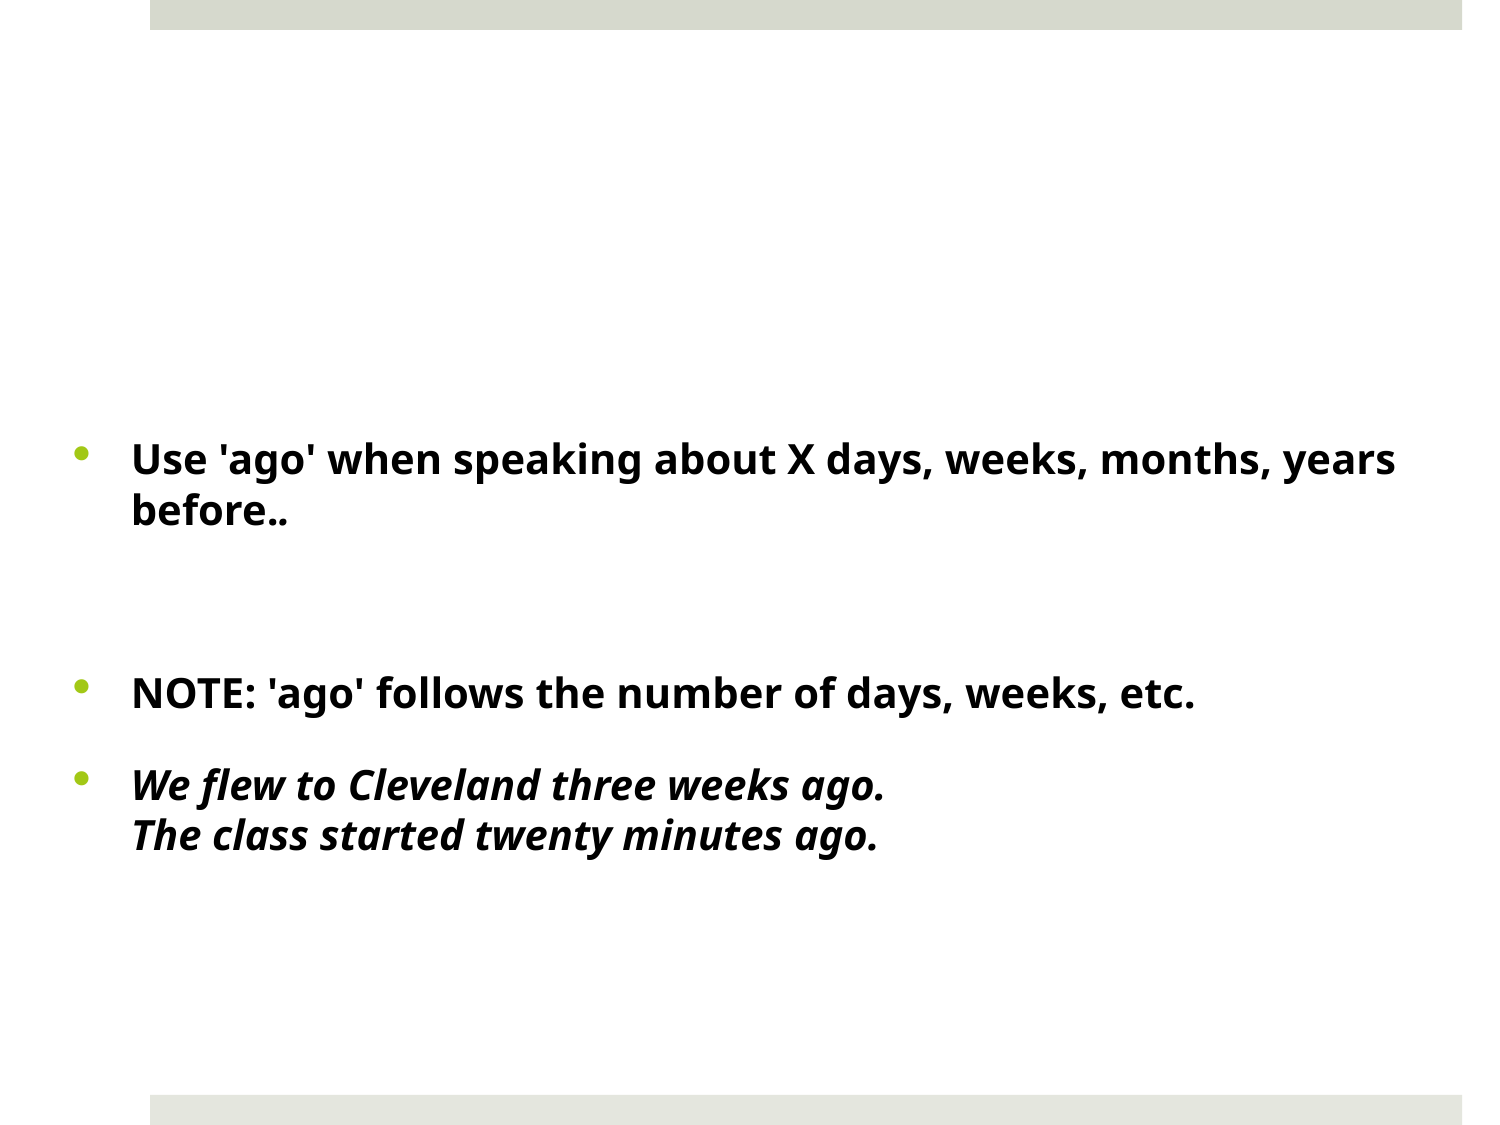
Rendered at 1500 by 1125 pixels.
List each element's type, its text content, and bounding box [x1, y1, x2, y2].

list Use 'ago' when speaking about X days, weeks, months, years before.. NOTE: 'ago' follows the number of days, weeks, etc. We flew to Cleveland three weeks ago. The class started twenty minutes ago. [59, 425, 1432, 1028]
